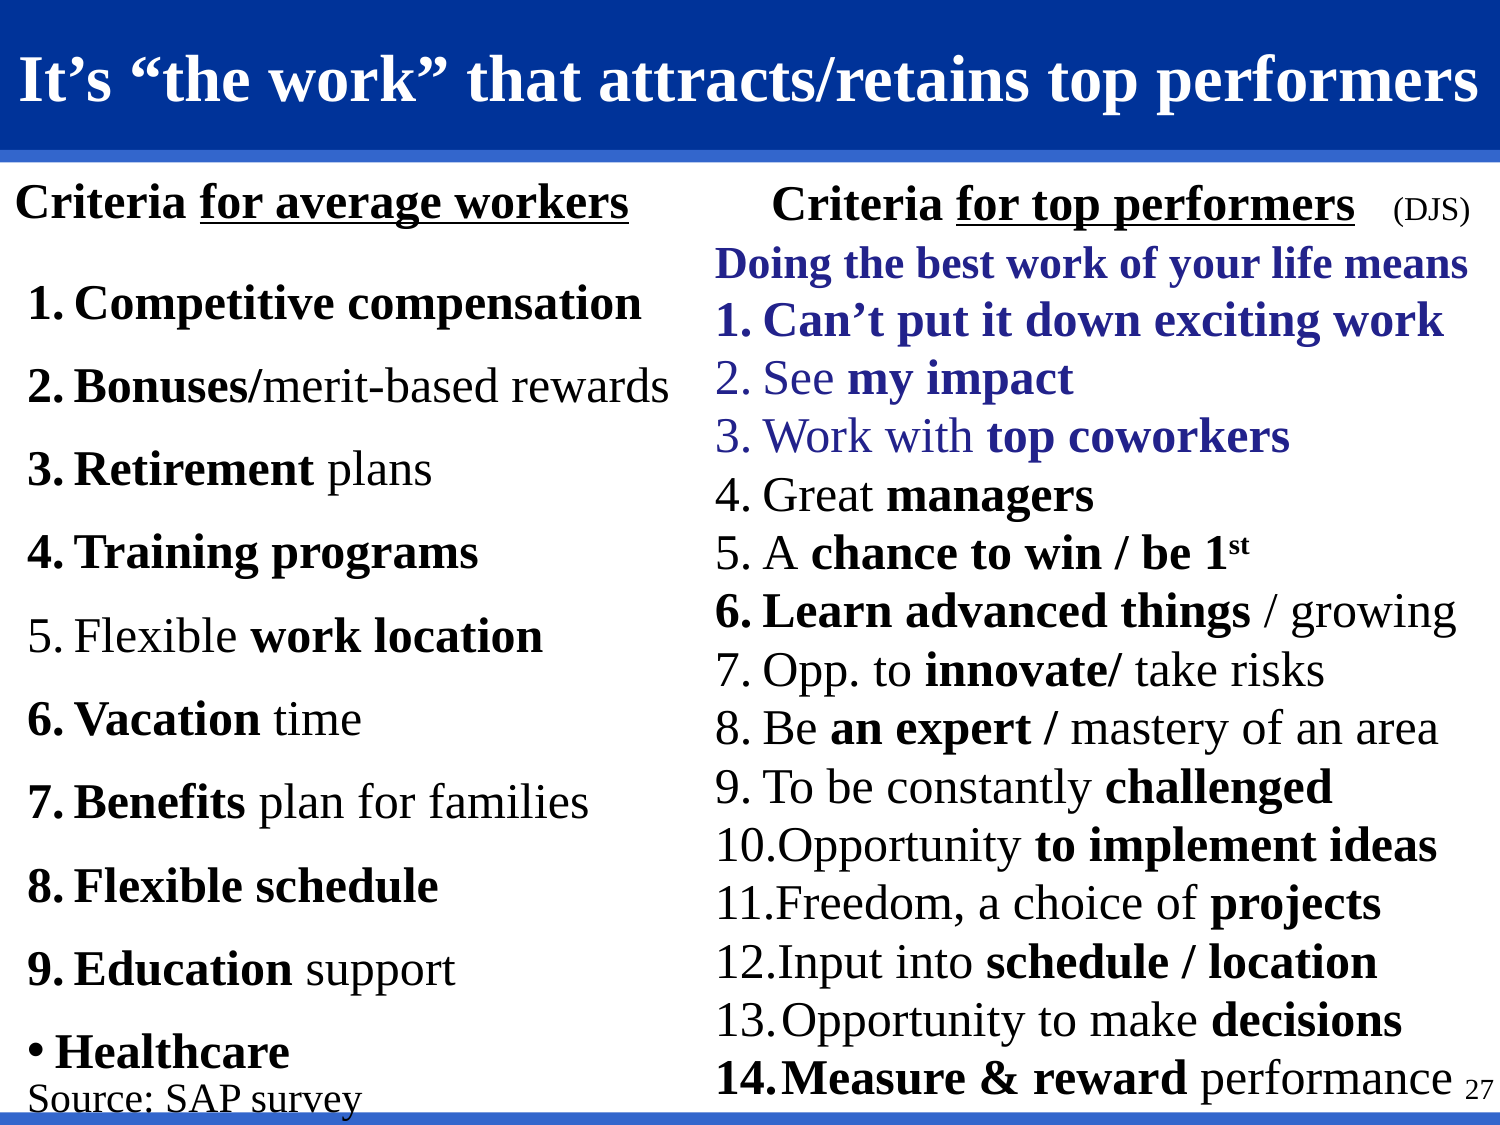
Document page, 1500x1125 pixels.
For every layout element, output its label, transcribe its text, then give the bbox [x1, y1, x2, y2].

list Competitive compensation Bonuses/merit-based rewards Retirement plans Training programs Flexible work location Vacation time Benefits plan for families Flexible schedule Education support Healthcare Source: SAP survey [11, 238, 699, 1062]
list Criteria for top performers (DJS) [756, 183, 1500, 217]
title It’s “the work” that attracts/retains top performers [0, 34, 1500, 127]
text_box Doing the best work of your life means Can’t put it down exciting work See my impact Work with top coworkers Great managers A chance to win / be 1st Learn advanced things / growing Opp. to innovate/ take risks Be an expert / mastery of an area To be constantly challenged Opportunity to implement ideas Freedom, a choice of projects Input into schedule / location Opportunity to make decisions Measure & reward performance [699, 217, 1500, 1074]
list Criteria for average workers [0, 160, 737, 236]
slide_number 27 [1449, 1074, 1500, 1125]
